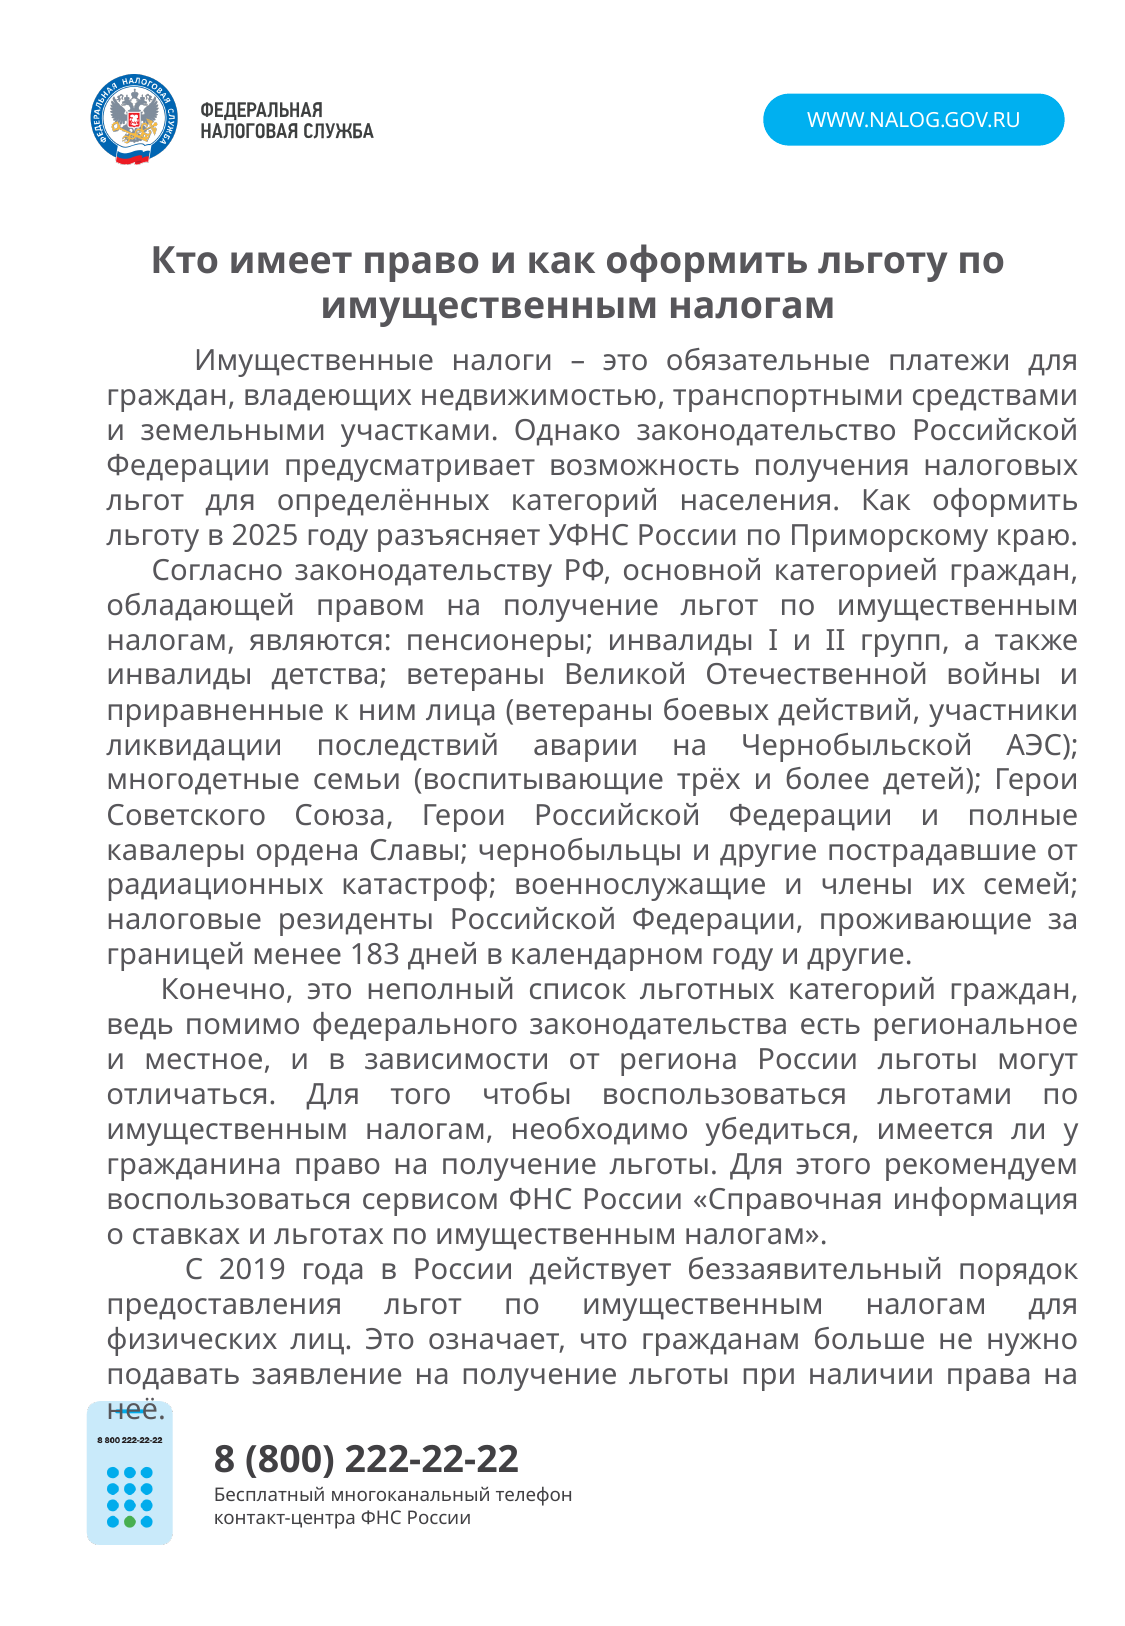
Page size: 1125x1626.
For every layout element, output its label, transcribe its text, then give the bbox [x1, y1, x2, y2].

picture [89, 73, 374, 165]
text_box Кто имеет право и как оформить льготу по имущественным налогам [91, 145, 1065, 273]
text_box Имущественные налоги – это обязательные платежи для граждан, владеющих недвижимостью, транспортными средствами и земельными участками. Однако законодательство Российской Федерации предусматривает возможность получения налоговых льгот для определённых категорий населения. Как оформить льготу в 2025 году разъясняет УФНС России по Приморскому краю. Согласно законодательству РФ, основной категорией граждан, обладающей правом на получение льгот по имущественным налогам, являются: пенсионеры; инвалиды I и II групп, а также инвалиды детства; ветераны Великой Отечественной войны и приравненные к ним лица (ветераны боевых действий, участники ликвидации последствий аварии на Чернобыльской АЭС); многодетные семьи (воспитывающие трёх и более детей); Герои Советского Союза, Герои Российской Федерации и полные кавалеры ордена Славы; чернобыльцы и другие пострадавшие от радиационных катастроф; военнослужащие и члены их семей; налоговые резиденты Российской Федерации, проживающие за границей менее 183 дней в календарном году и другие. Конечно, это неполный список льготных категорий граждан, ведь помимо федерального законодательства есть региональное и местное, и в зависимости от региона России льготы могут отличаться. Для того чтобы воспользоваться льготами по имущественным налогам, необходимо убедиться, имеется ли у гражданина право на получение льготы. Для этого рекомендуем воспользоваться сервисом ФНС России «Справочная информация о ставках и льготах по имущественным налогам». С 2019 года в России действует беззаявительный порядок предоставления льгот по имущественным налогам для физических лиц. Это означает, что гражданам больше не нужно подавать заявление на получение льготы при наличии права на неё. [91, 273, 1094, 1493]
text_box WWW.NALOG.GOV.RU [763, 93, 1065, 145]
picture [86, 1401, 173, 1546]
text_box Бесплатный многоканальный телефон контакт-центра ФНС России [213, 1493, 695, 1529]
